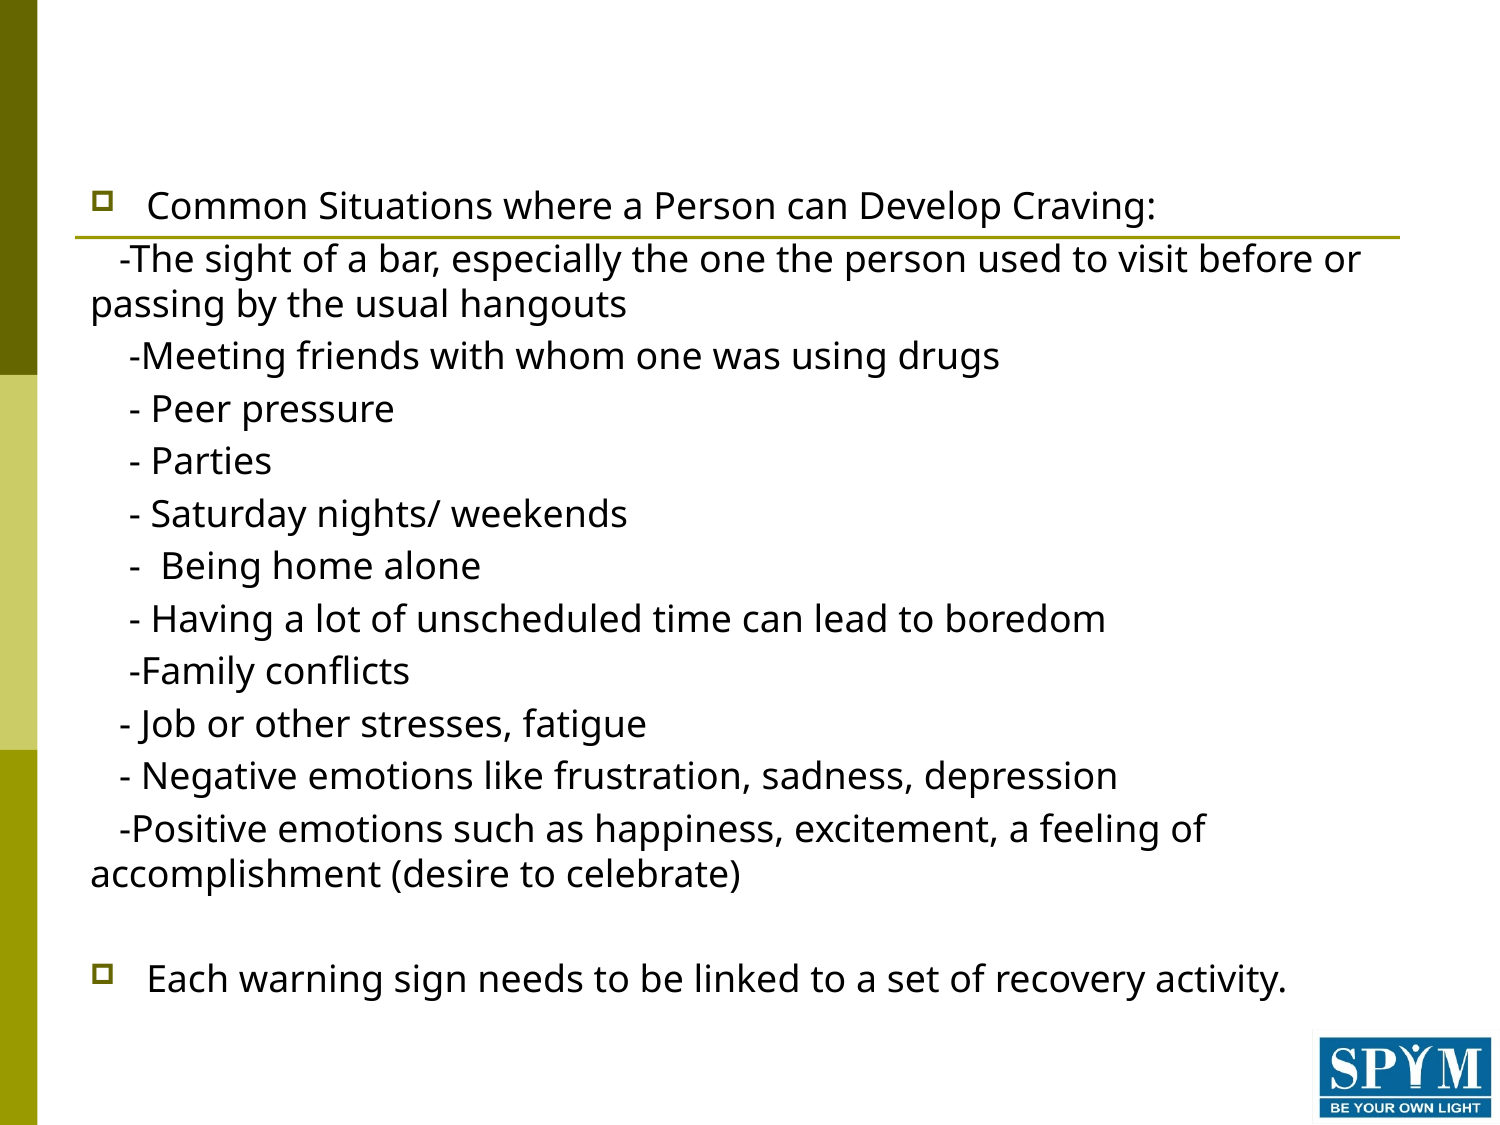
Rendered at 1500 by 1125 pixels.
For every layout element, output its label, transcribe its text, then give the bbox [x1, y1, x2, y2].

picture [1312, 1029, 1500, 1124]
list Common Situations where a Person can Develop Craving: -The sight of a bar, especially the one the person used to visit before or passing by the usual hangouts -Meeting friends with whom one was using drugs - Peer pressure - Parties - Saturday nights/ weekends - Being home alone - Having a lot of unscheduled time can lead to boredom -Family conflicts - Job or other stresses, fatigue - Negative emotions like frustration, sadness, depression -Positive emotions such as happiness, excitement, a feeling of accomplishment (desire to celebrate) Each warning sign needs to be linked to a set of recovery activity. [74, 174, 1426, 861]
